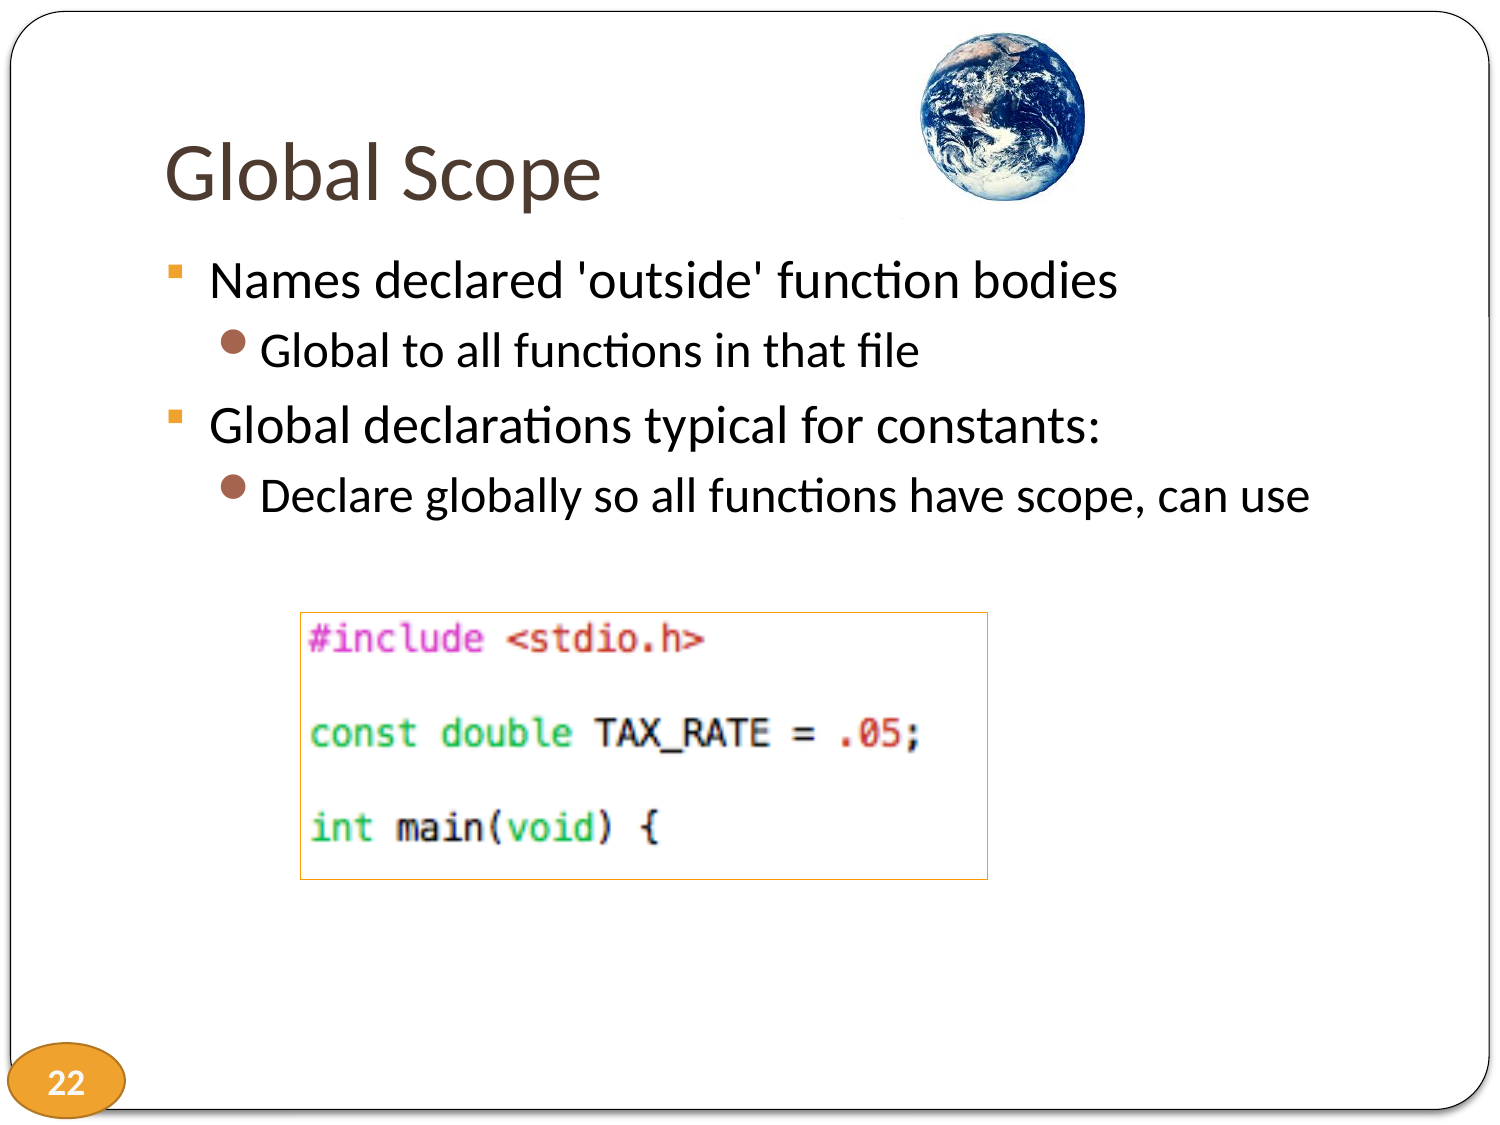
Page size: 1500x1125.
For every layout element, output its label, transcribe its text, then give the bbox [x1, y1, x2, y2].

list Names declared 'outside' function bodies Global to all functions in that file Global declarations typical for constants: Declare globally so all functions have scope, can use [150, 237, 1425, 988]
title Global Scope [150, 45, 1425, 233]
picture [899, 15, 1103, 219]
picture [299, 612, 988, 880]
